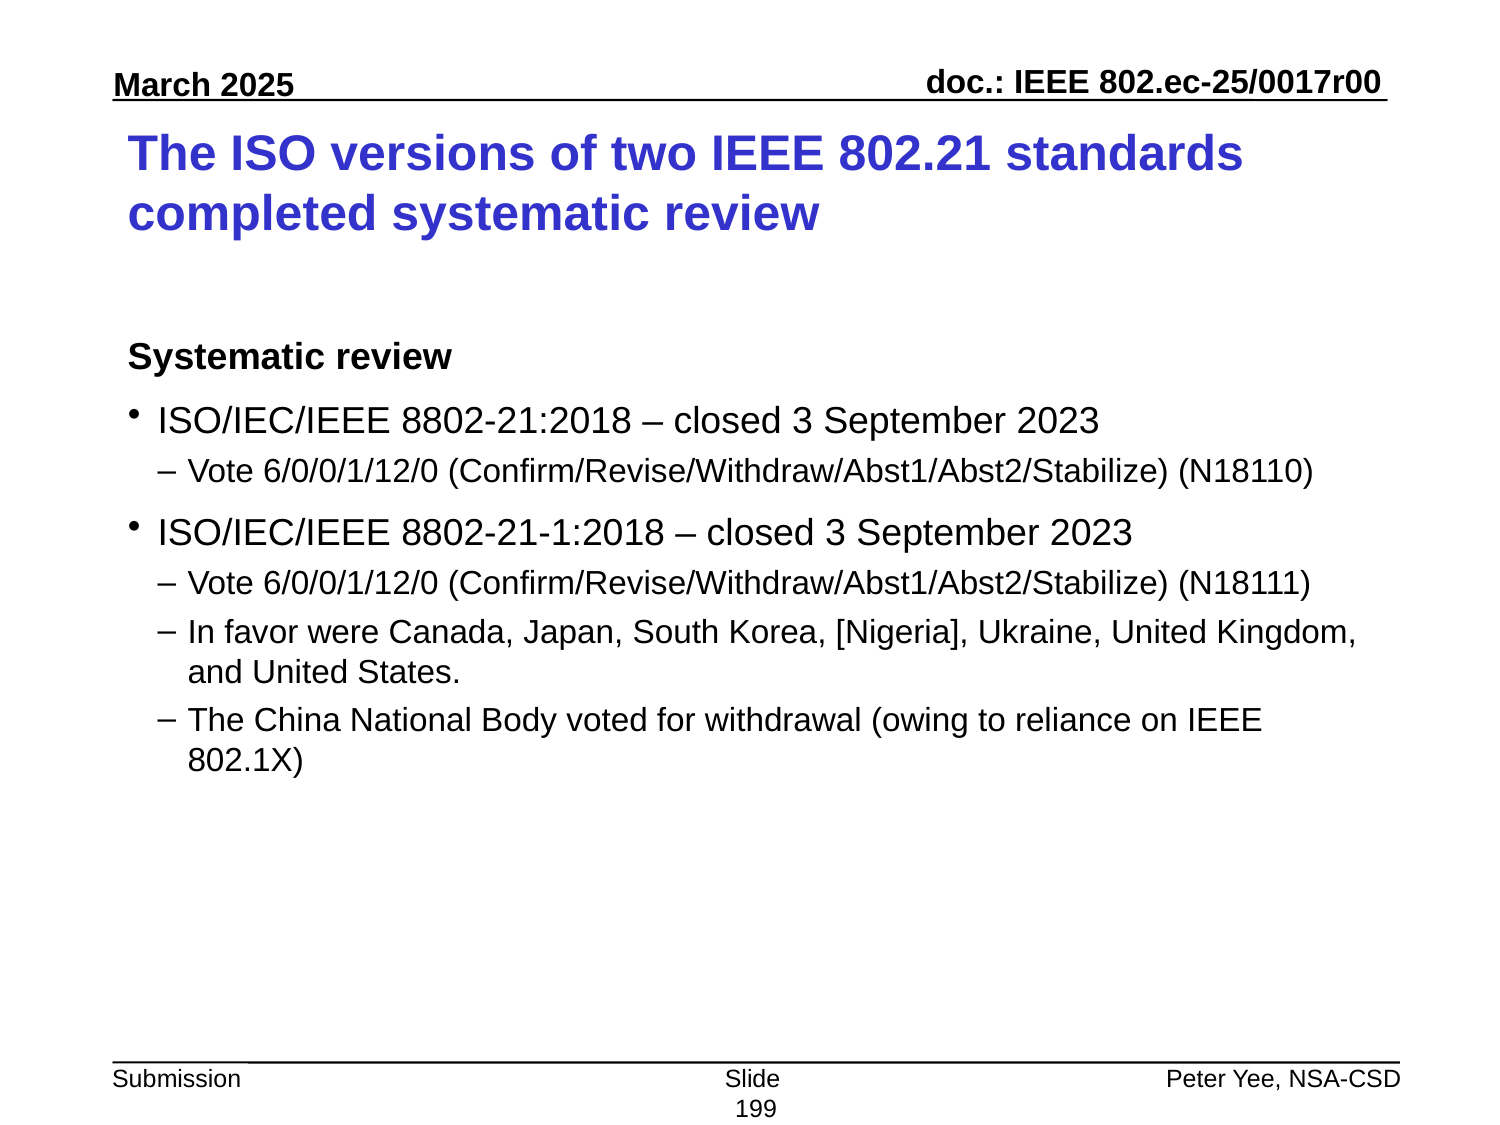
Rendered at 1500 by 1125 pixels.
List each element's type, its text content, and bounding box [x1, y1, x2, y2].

slide_number Slide 199 [709, 1061, 803, 1093]
title The ISO versions of two IEEE 802.21 standards completed systematic review [112, 112, 1388, 288]
list Systematic review ISO/IEC/IEEE 8802-21:2018 – closed 3 September 2023 Vote 6/0/0/1/12/0 (Confirm/Revise/Withdraw/Abst1/Abst2/Stabilize) (N18110) ISO/IEC/IEEE 8802-21-1:2018 – closed 3 September 2023 Vote 6/0/0/1/12/0 (Confirm/Revise/Withdraw/Abst1/Abst2/Stabilize) (N18111) In favor were Canada, Japan, South Korea, [Nigeria], Ukraine, United Kingdom, and United States. The China National Body voted for withdrawal (owing to reliance on IEEE 802.1X) [112, 324, 1388, 1000]
footer Peter Yee, NSA-CSD [1164, 1061, 1402, 1093]
